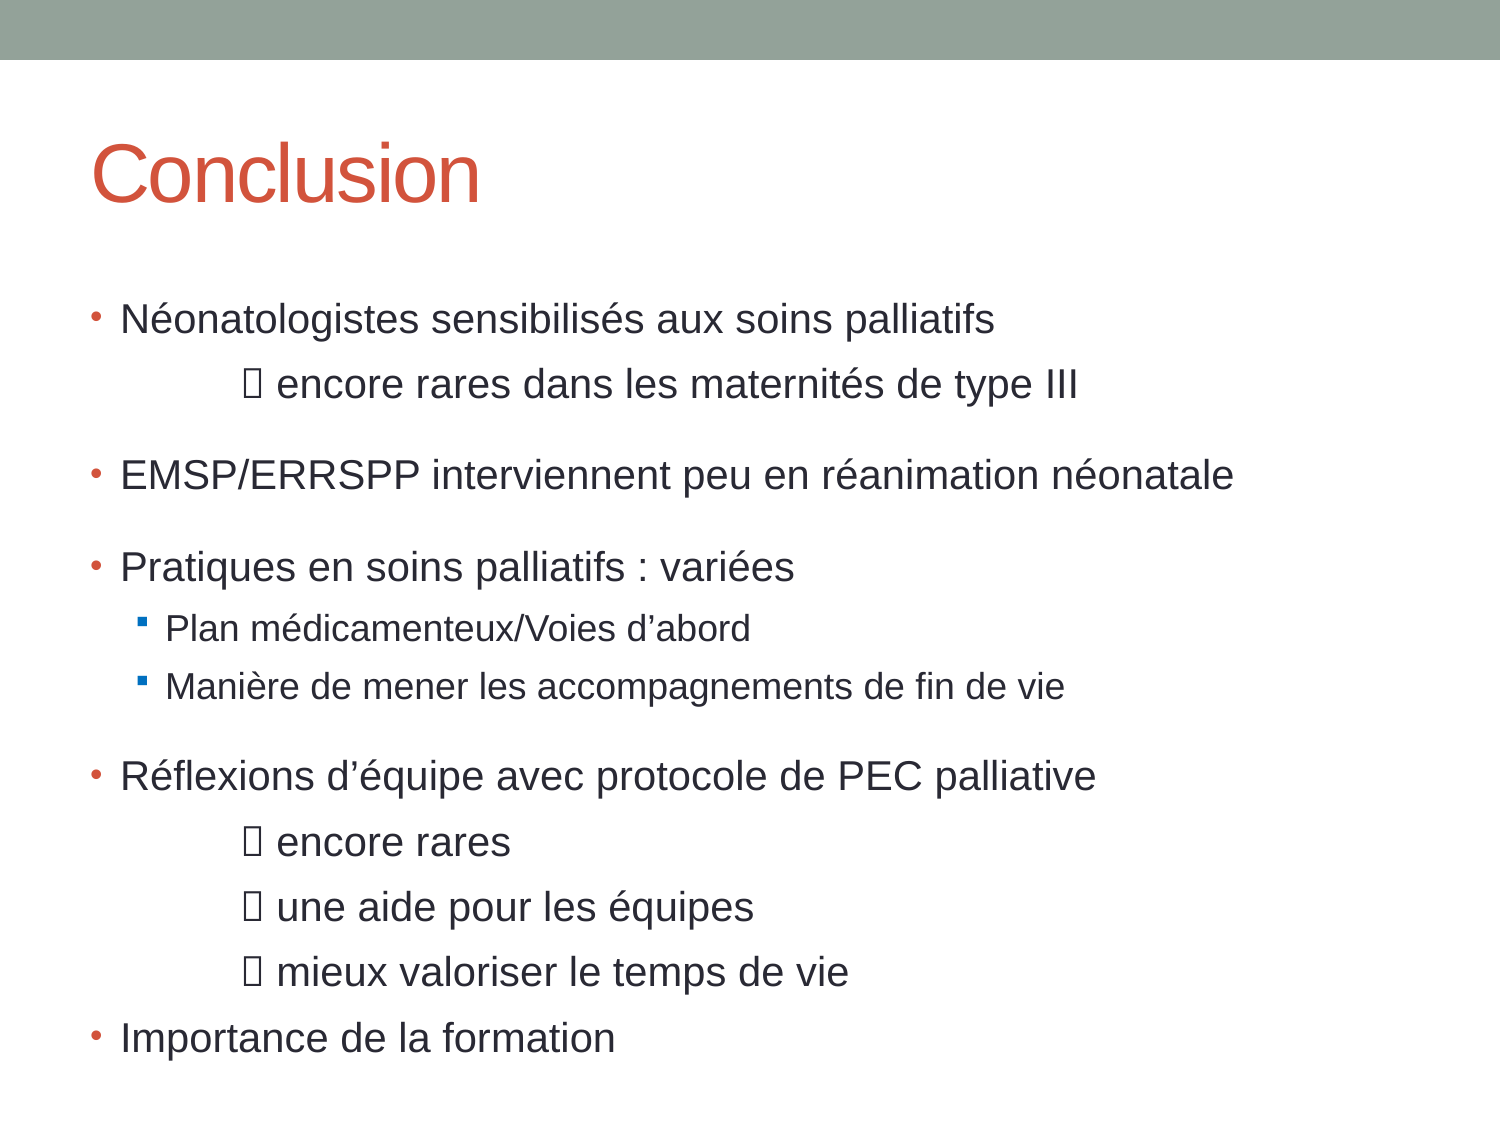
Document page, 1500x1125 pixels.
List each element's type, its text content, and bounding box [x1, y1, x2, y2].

list Néonatologistes sensibilisés aux soins palliatifs  encore rares dans les maternités de type III EMSP/ERRSPP interviennent peu en réanimation néonatale Pratiques en soins palliatifs : variées Plan médicamenteux/Voies d’abord Manière de mener les accompagnements de fin de vie Réflexions d’équipe avec protocole de PEC palliative  encore rares  une aide pour les équipes  mieux valoriser le temps de vie Importance de la formation [75, 219, 1425, 1125]
title Conclusion [75, 87, 1425, 219]
